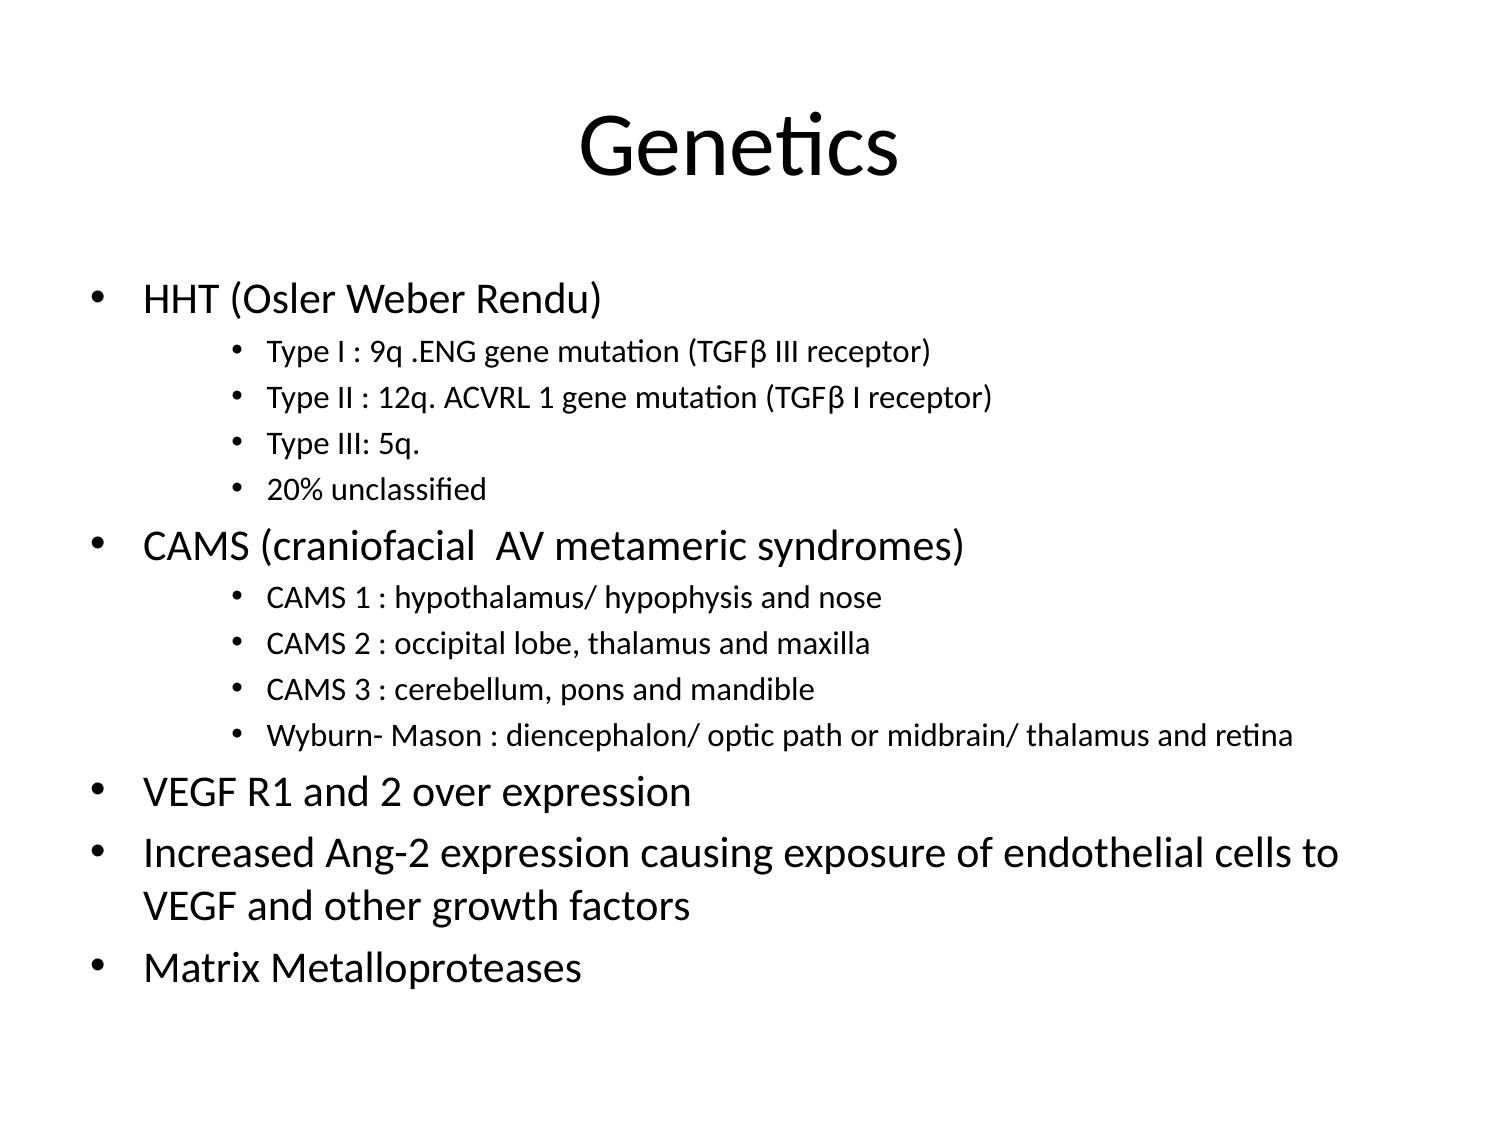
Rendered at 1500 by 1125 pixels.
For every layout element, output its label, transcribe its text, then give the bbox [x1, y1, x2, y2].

title Genetics [74, 44, 1426, 233]
list HHT (Osler Weber Rendu) Type I : 9q .ENG gene mutation (TGFβ III receptor) Type II : 12q. ACVRL 1 gene mutation (TGFβ I receptor) Type III: 5q. 20% unclassified CAMS (craniofacial AV metameric syndromes) CAMS 1 : hypothalamus/ hypophysis and nose CAMS 2 : occipital lobe, thalamus and maxilla CAMS 3 : cerebellum, pons and mandible Wyburn- Mason : diencephalon/ optic path or midbrain/ thalamus and retina VEGF R1 and 2 over expression Increased Ang-2 expression causing exposure of endothelial cells to VEGF and other growth factors Matrix Metalloproteases [74, 262, 1426, 1006]
